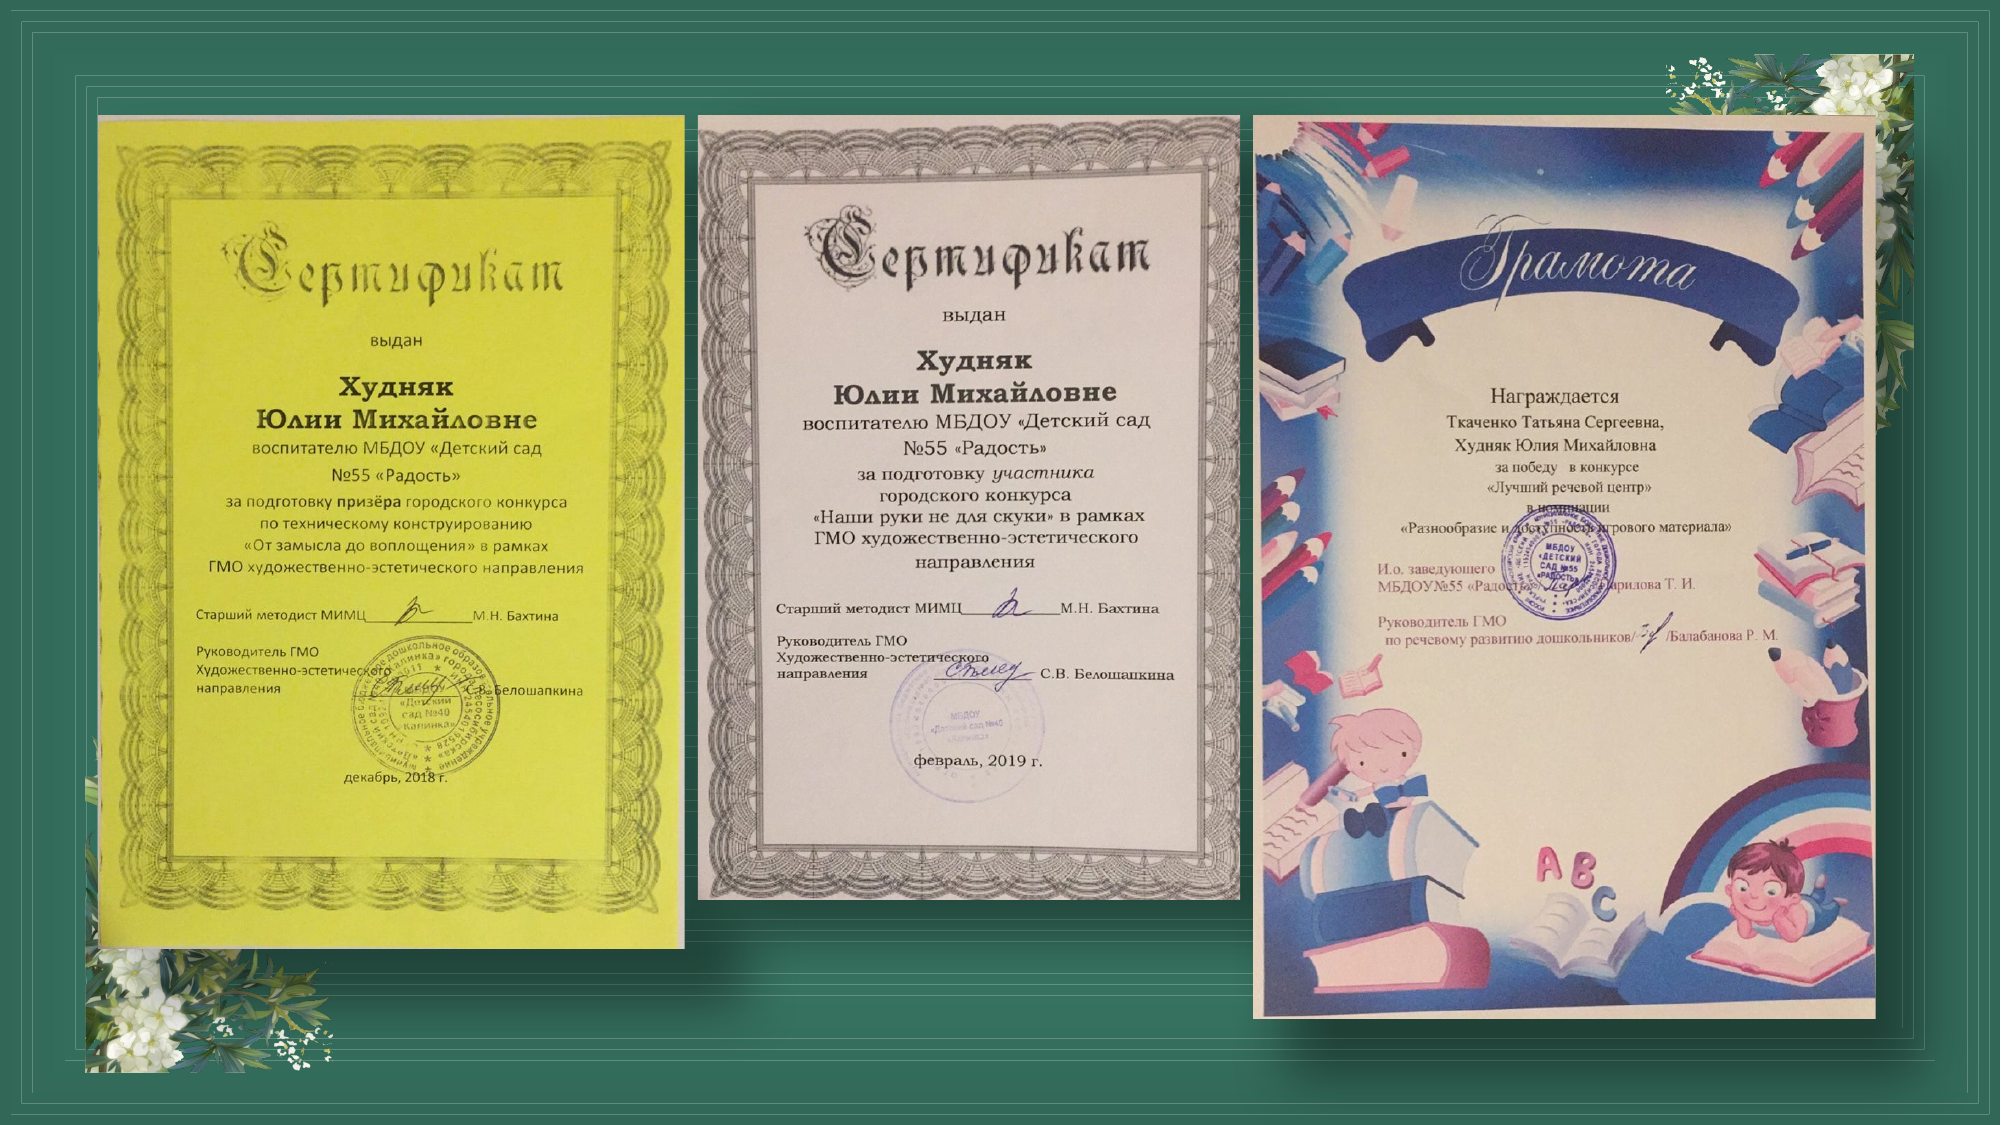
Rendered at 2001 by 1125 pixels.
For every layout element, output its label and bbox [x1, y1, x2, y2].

picture [85, 54, 2000, 1073]
